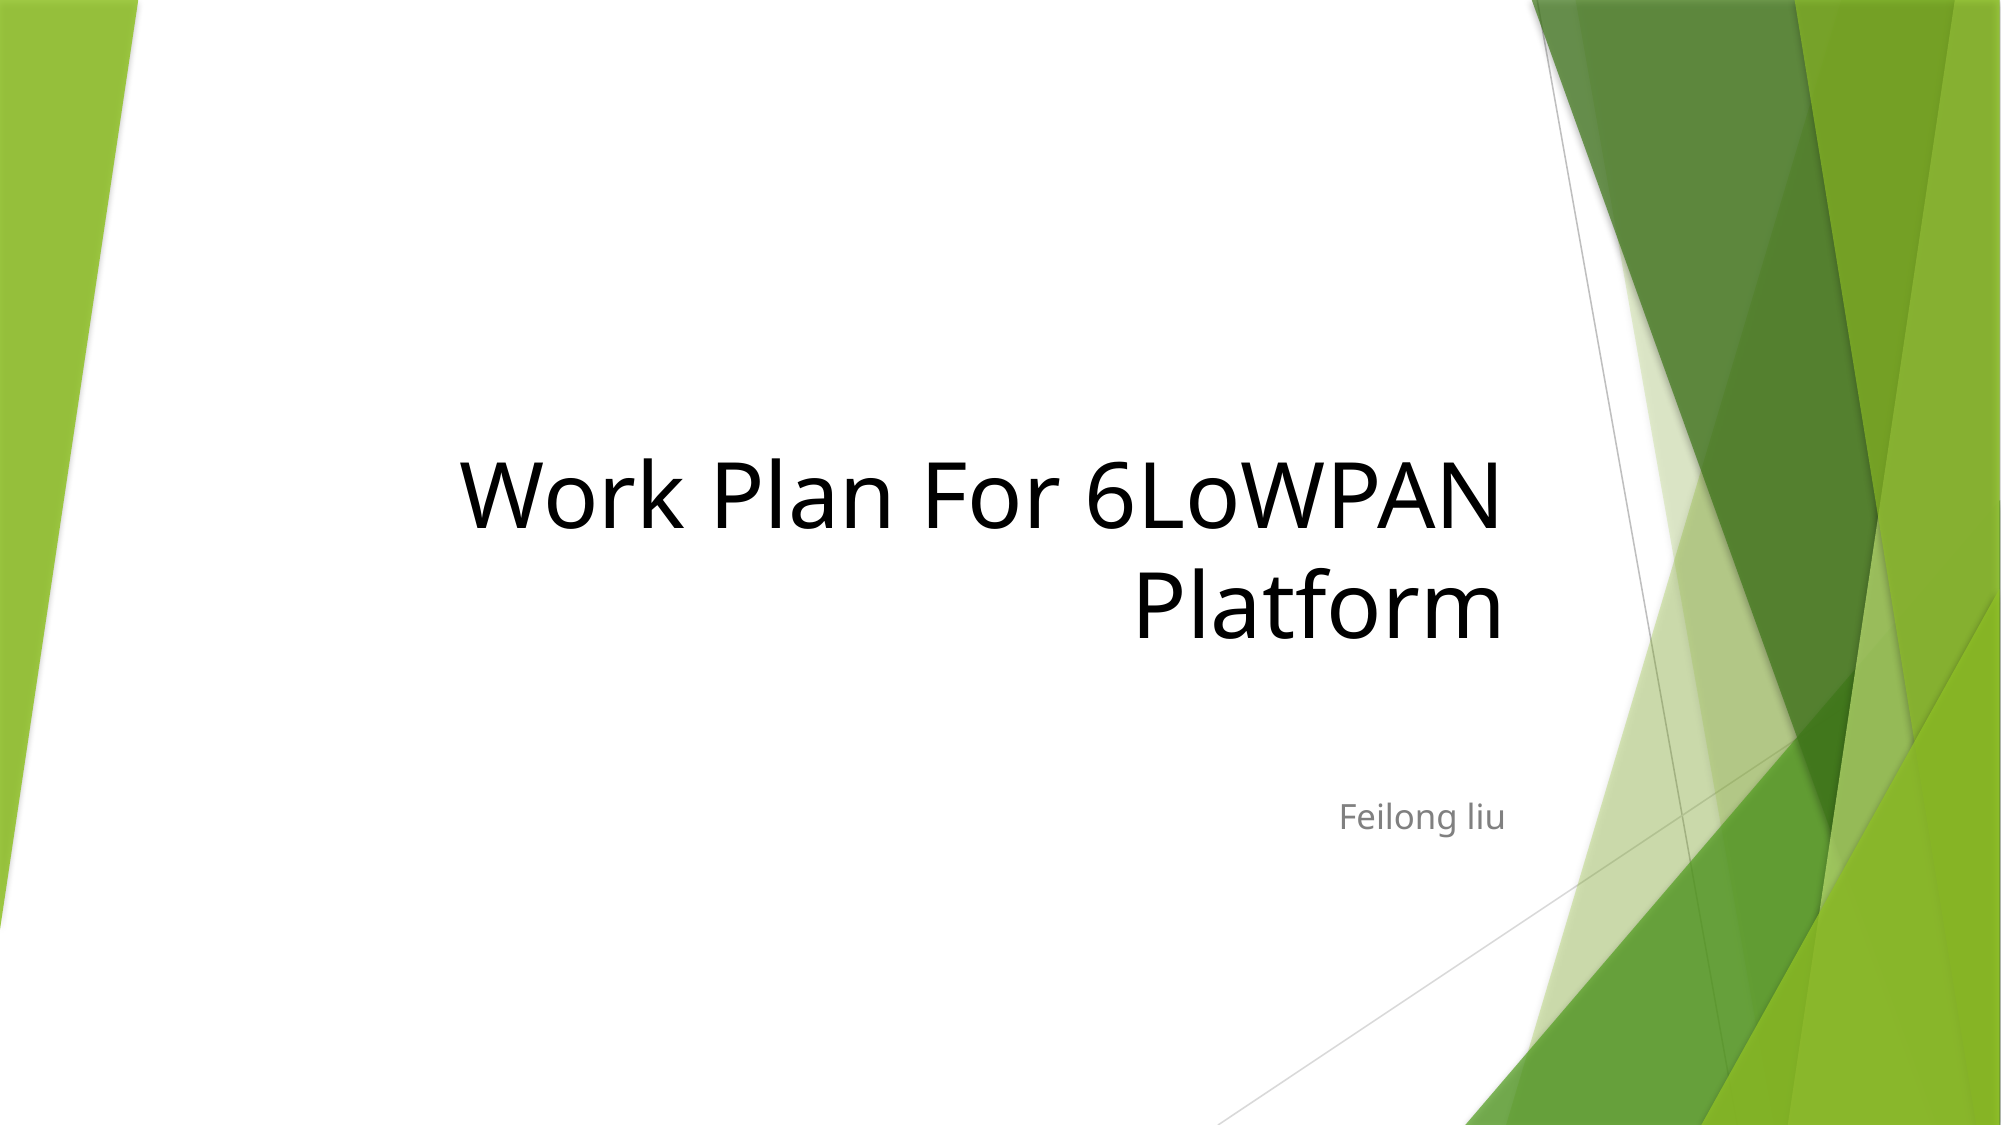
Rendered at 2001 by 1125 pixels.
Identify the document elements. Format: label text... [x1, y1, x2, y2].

subtitle Feilong liu [247, 664, 1522, 845]
title Work Plan For 6LoWPAN Platform [127, 394, 1522, 665]
